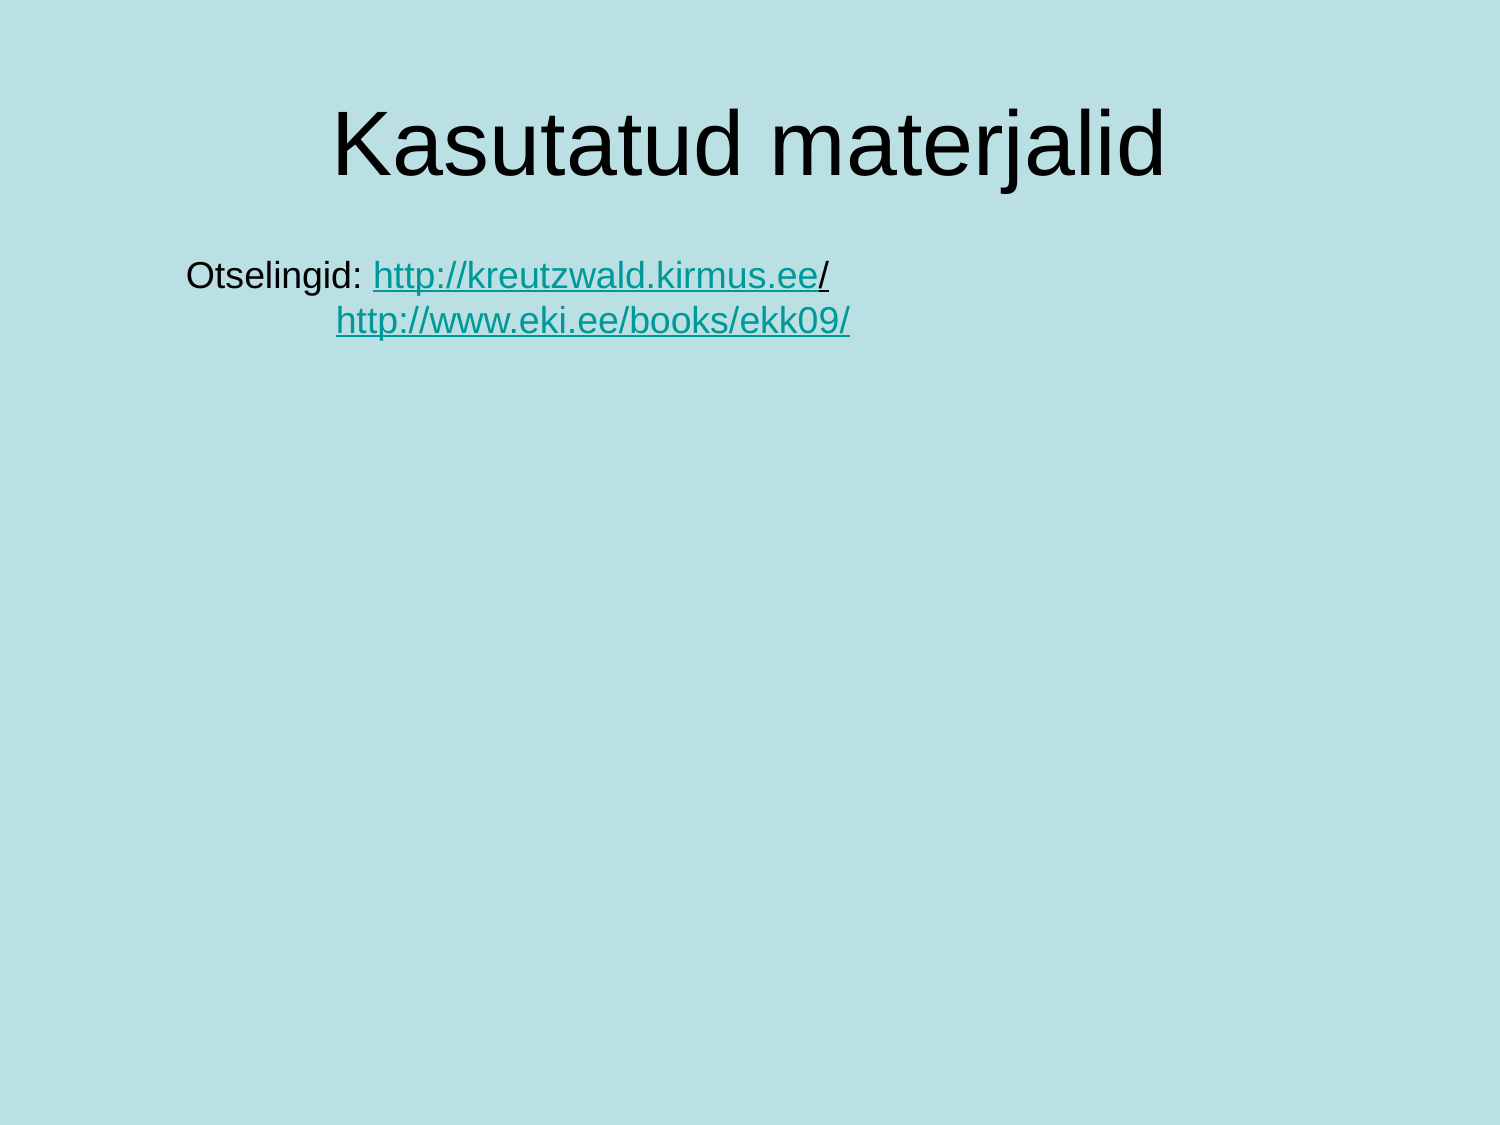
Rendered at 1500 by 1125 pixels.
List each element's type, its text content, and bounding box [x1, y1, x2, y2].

title Kasutatud materjalid [75, 45, 1425, 233]
text_box Otselingid: http://kreutzwald.kirmus.ee/ http://www.eki.ee/books/ekk09/ [171, 243, 998, 439]
